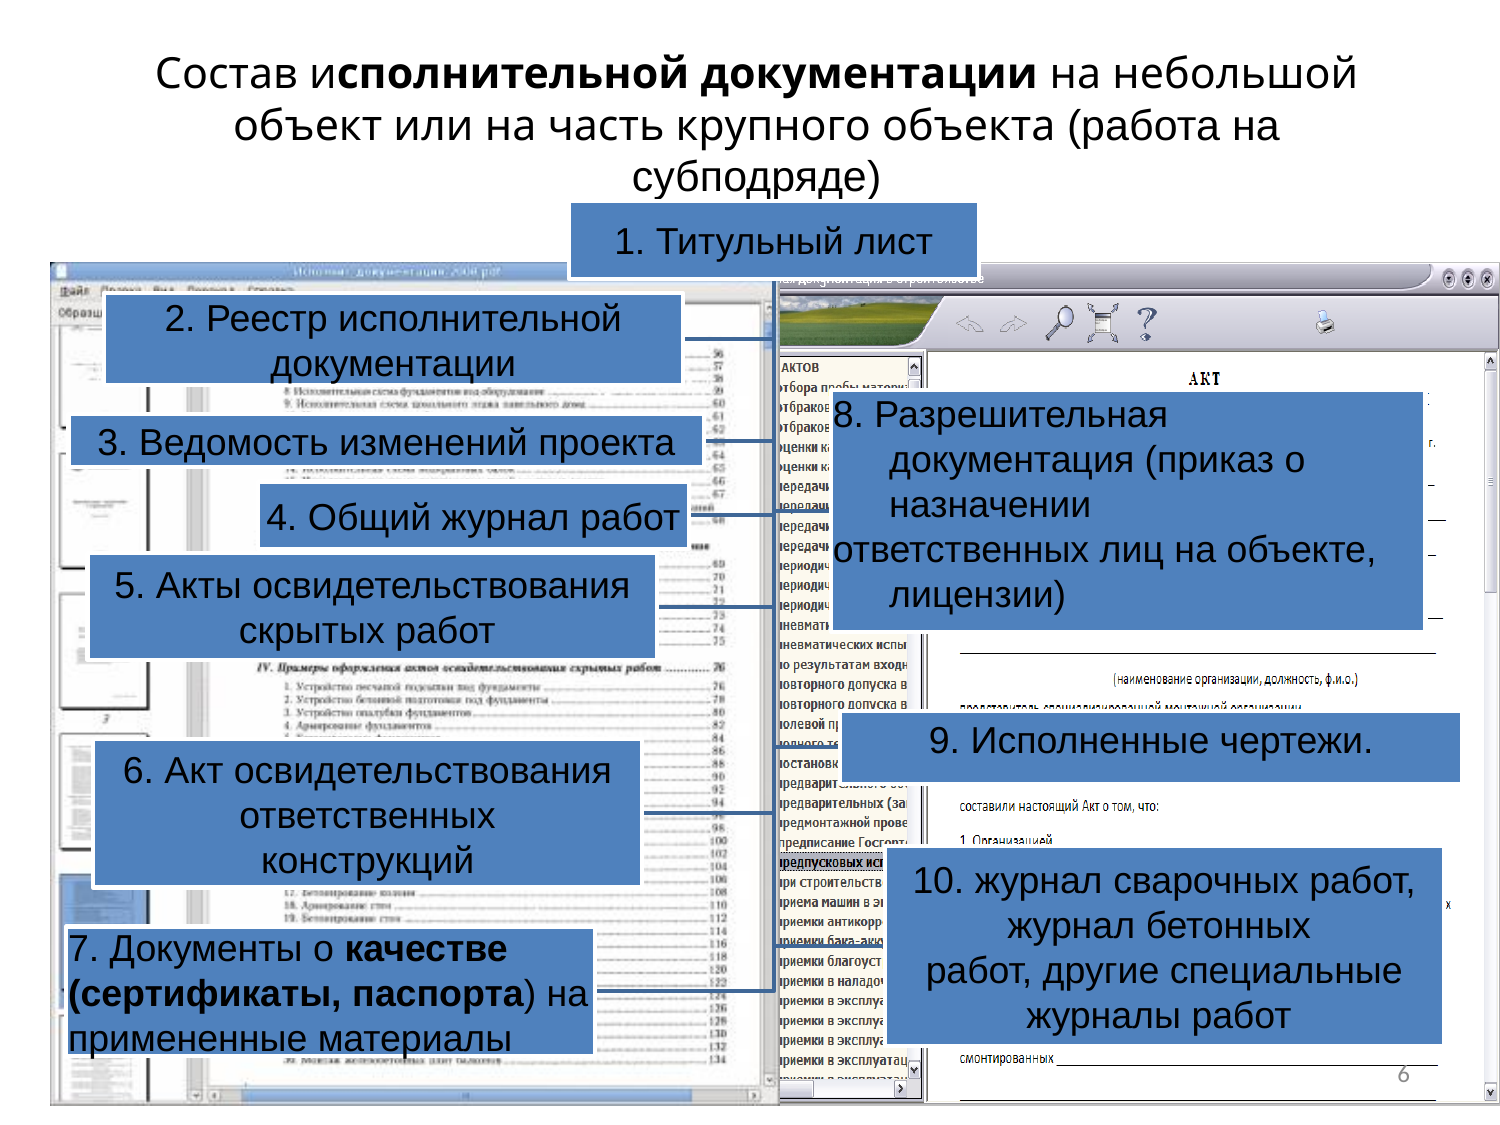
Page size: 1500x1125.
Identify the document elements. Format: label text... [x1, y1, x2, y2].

title Состав исполнительной документации на небольшой объект или на часть крупного объекта (работа на субподряде) [88, 37, 1425, 198]
picture [49, 262, 1500, 1107]
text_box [24, 199, 1463, 1088]
